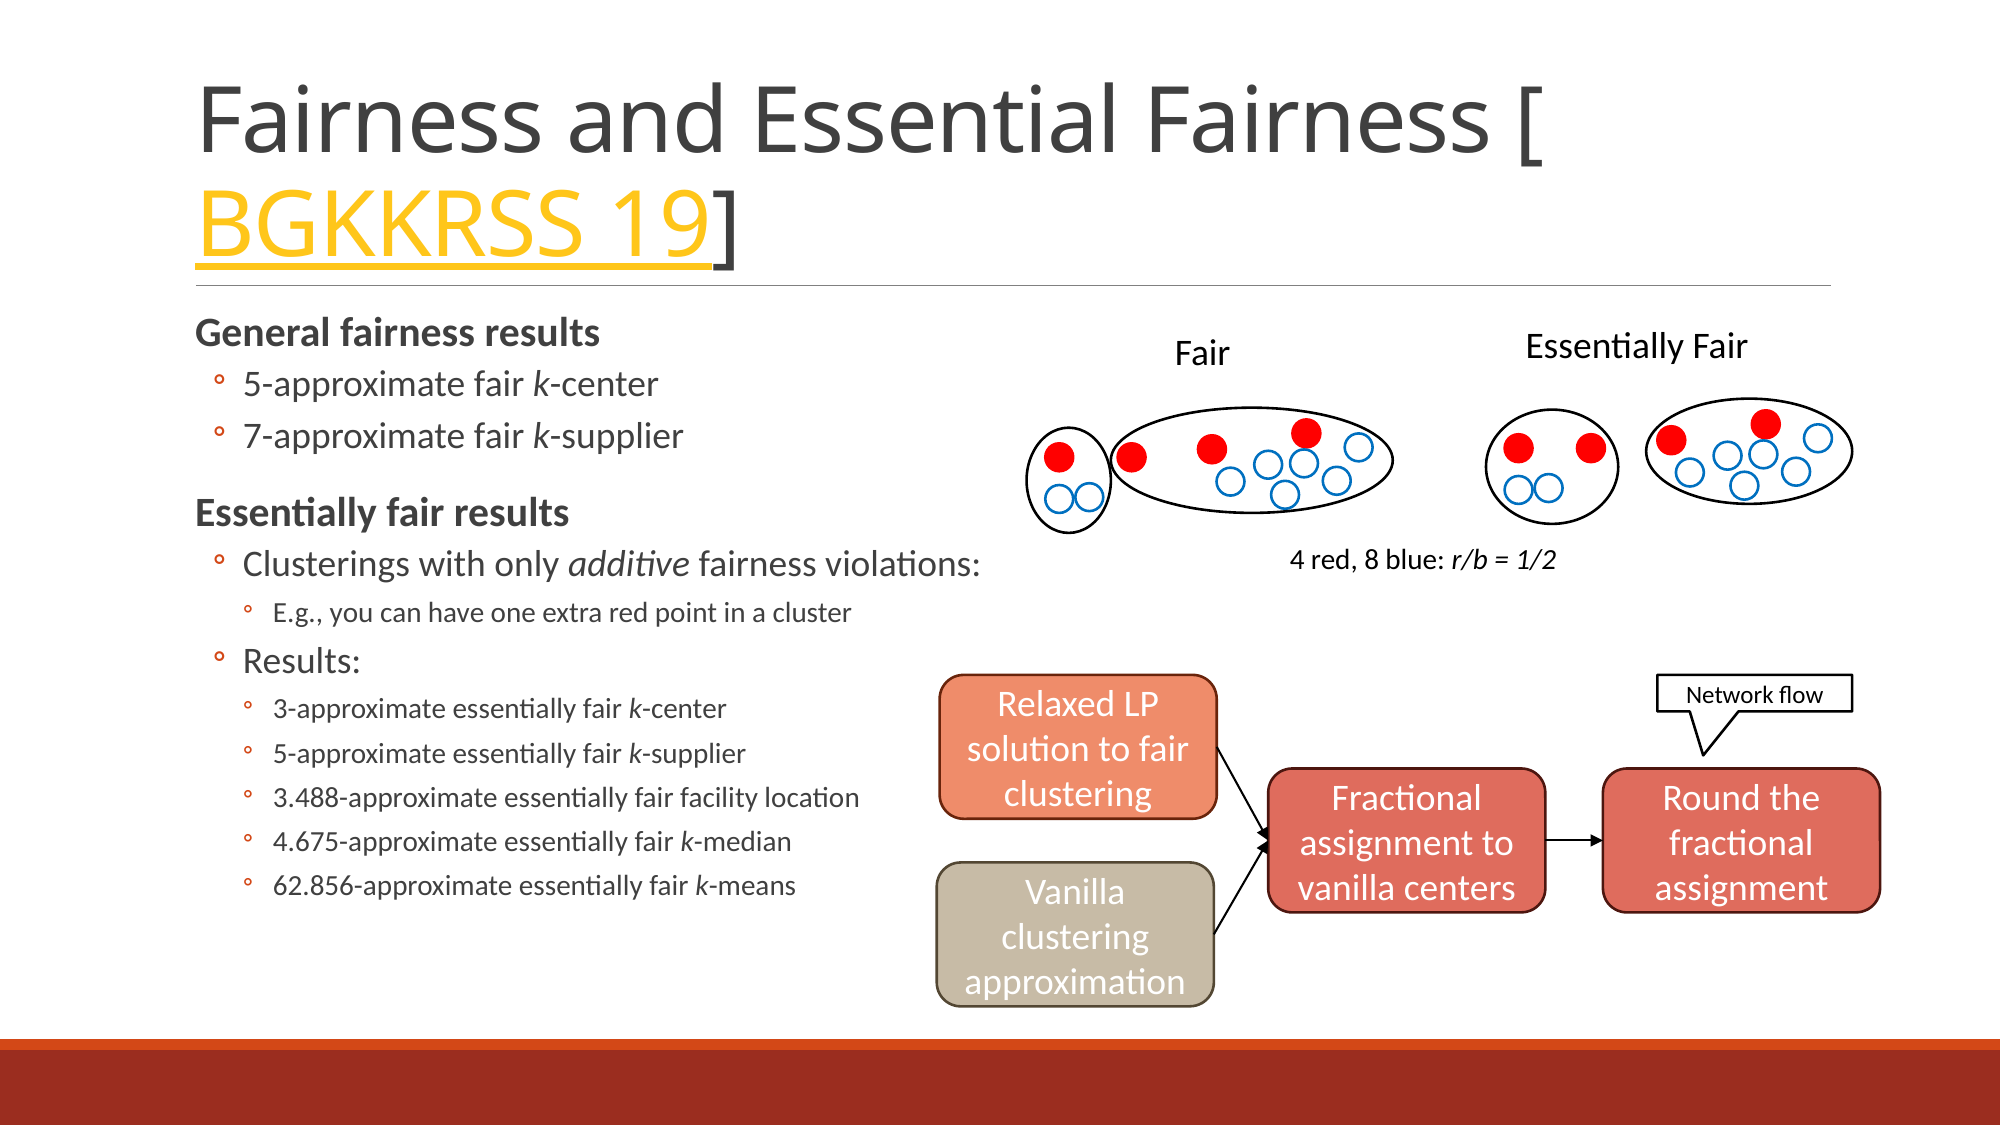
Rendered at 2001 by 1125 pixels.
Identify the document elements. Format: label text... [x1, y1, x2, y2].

text_box Essentially Fair [1504, 313, 1770, 374]
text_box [1216, 746, 1269, 841]
text_box General fairness results 5-approximate fair k-center 7-approximate fair k-supplier Essentially fair results Clusterings with only additive fairness violations: E.g., you can have one extra red point in a cluster Results: 3-approximate essentially fair k-center 5-approximate essentially fair k-supplier 3.488-approximate essentially fair facility location 4.675-approximate essentially fair k-median 62.856-approximate essentially fair k-means [179, 302, 999, 963]
text_box Fair [1070, 320, 1336, 381]
title Fairness and Essential Fairness [BGKKRSS 19] [180, 47, 1830, 285]
text_box Fractional assignment to vanilla centers [1277, 768, 1546, 913]
text_box Network flow [1656, 673, 1854, 757]
text_box [999, 291, 2000, 952]
text_box 4 red, 8 blue: r/b = 1/2 [1087, 533, 1759, 583]
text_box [1213, 843, 1269, 935]
text_box Vanilla clustering approximation [935, 861, 1216, 1008]
text_box Relaxed LP solution to fair clustering [939, 674, 1217, 819]
text_box Round the fractional assignment [1602, 768, 1881, 913]
